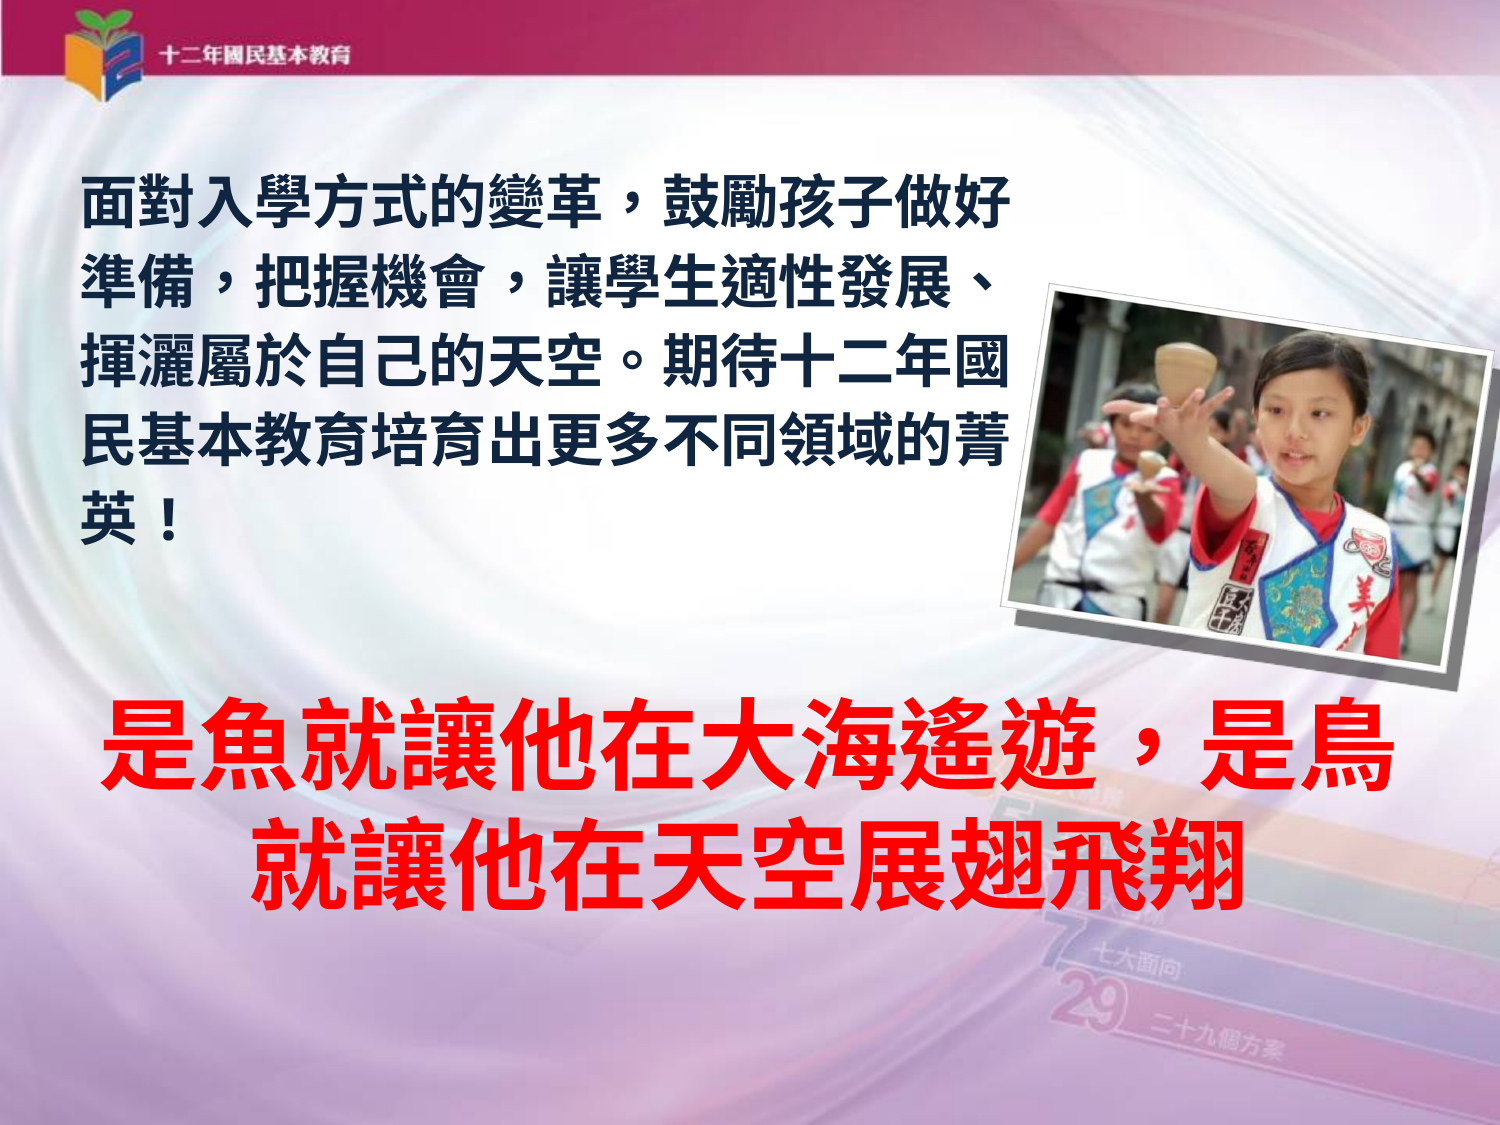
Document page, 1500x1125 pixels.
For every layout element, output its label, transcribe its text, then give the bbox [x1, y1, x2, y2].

text_box 面對入學方式的變革，鼓勵孩子做好準備，把握機會，讓學生適性發展、揮灑屬於自己的天空。期待十二年國民基本教育培育出更多不同領域的菁英! [64, 149, 1074, 630]
picture [0, 0, 1500, 1125]
text_box 是魚就讓他在大海遙遊，是鳥就讓他在天空展翅飛翔 [67, 674, 1430, 930]
